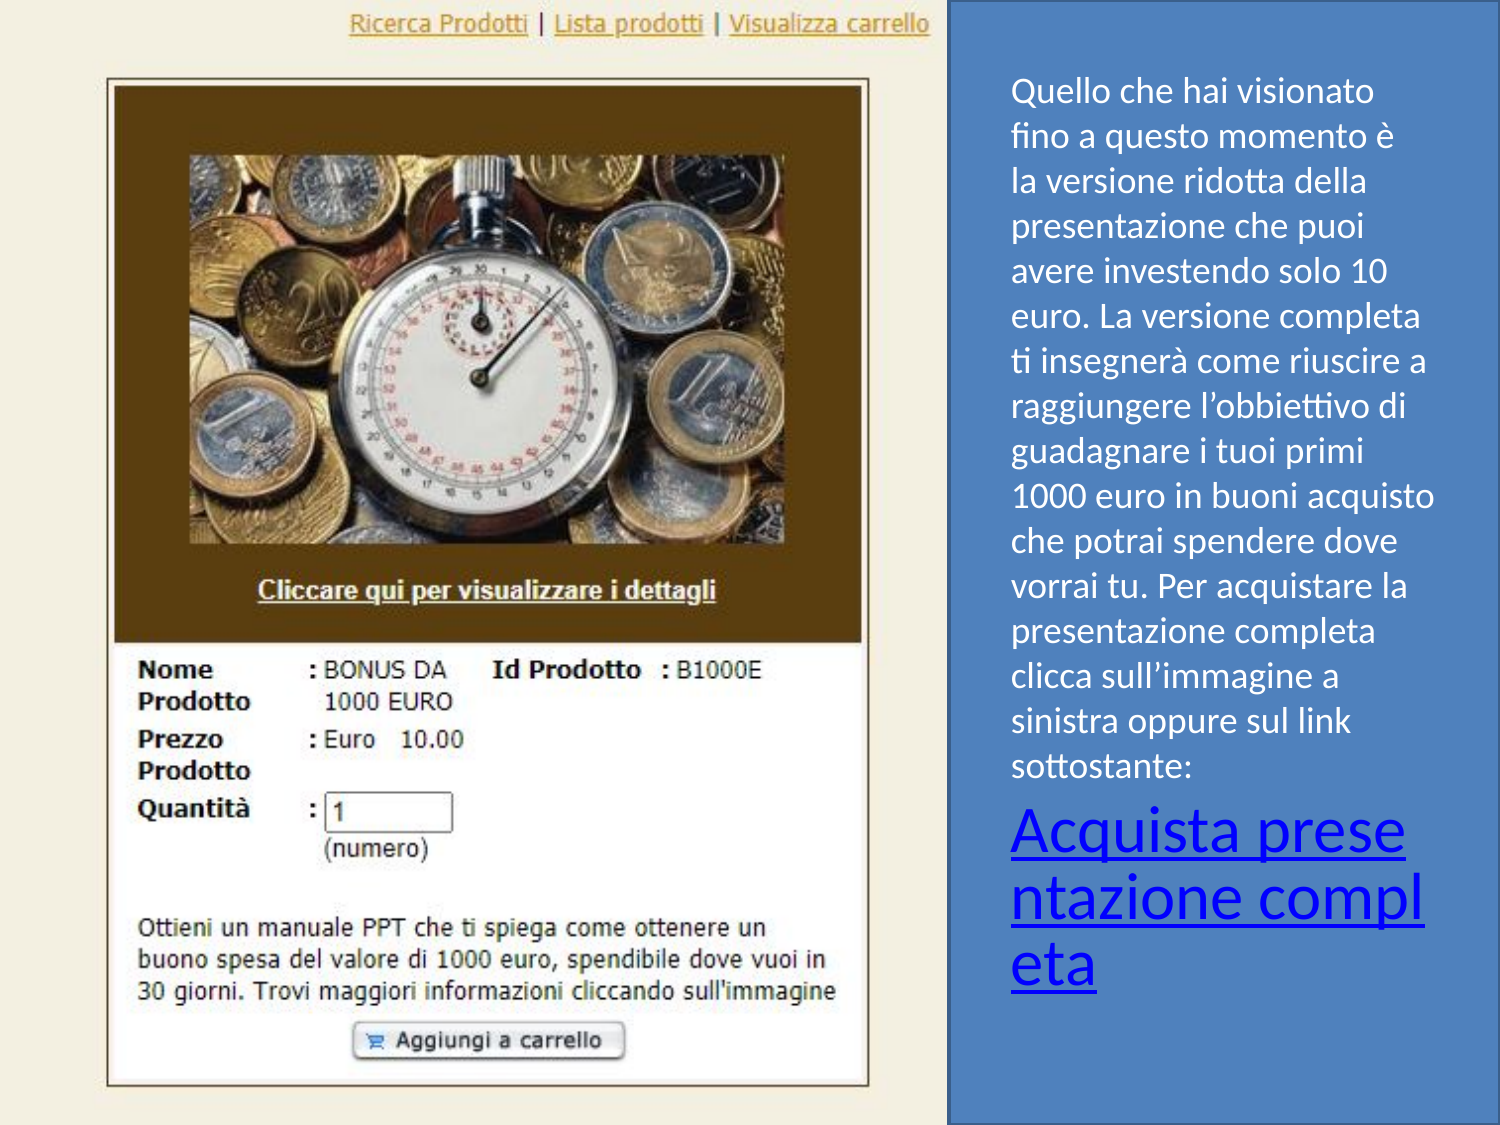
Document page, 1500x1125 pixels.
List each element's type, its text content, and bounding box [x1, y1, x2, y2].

text_box [953, 0, 1500, 1125]
text_box Quello che hai visionato fino a questo momento è la versione ridotta della presentazione che puoi avere investendo solo 10 euro. La versione completa ti insegnerà come riuscire a raggiungere l’obbiettivo di guadagnare i tuoi primi 1000 euro in buoni acquisto che potrai spendere dove vorrai tu. Per acquistare la presentazione completa clicca sull’immagine a sinistra oppure sul link sottostante: Acquista presentazione completa [996, 58, 1454, 874]
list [0, 0, 951, 1125]
